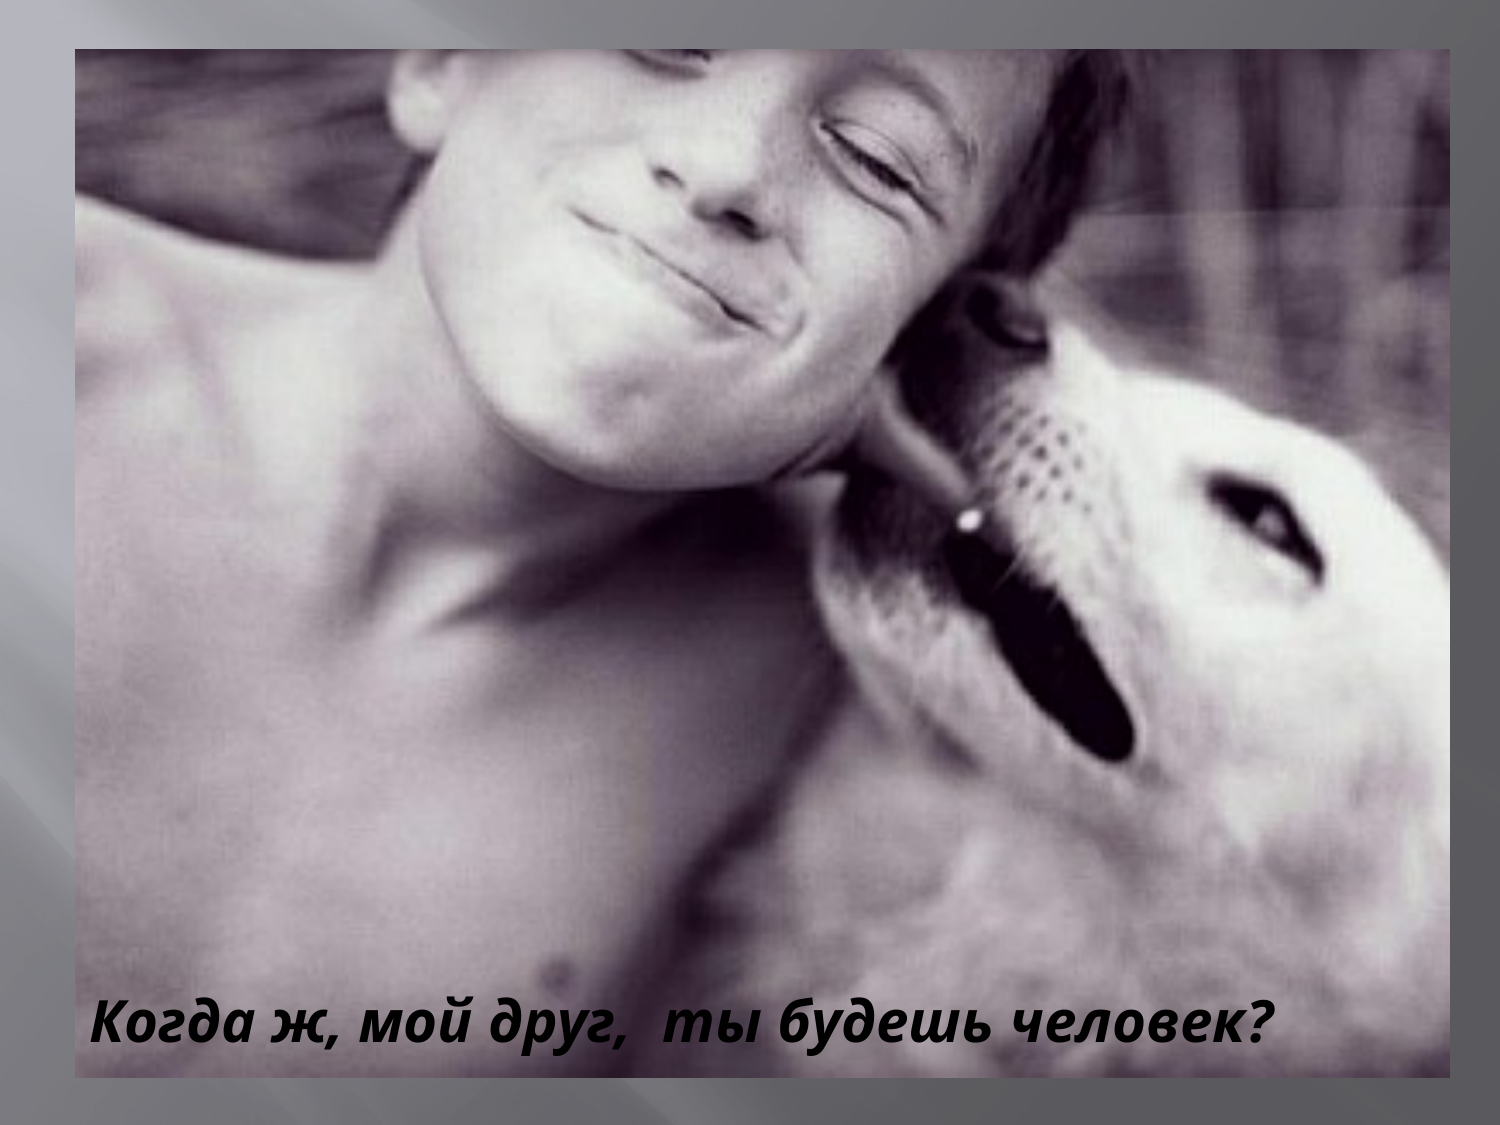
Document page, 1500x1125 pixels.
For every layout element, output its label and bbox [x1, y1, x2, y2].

picture [74, 49, 1451, 1079]
